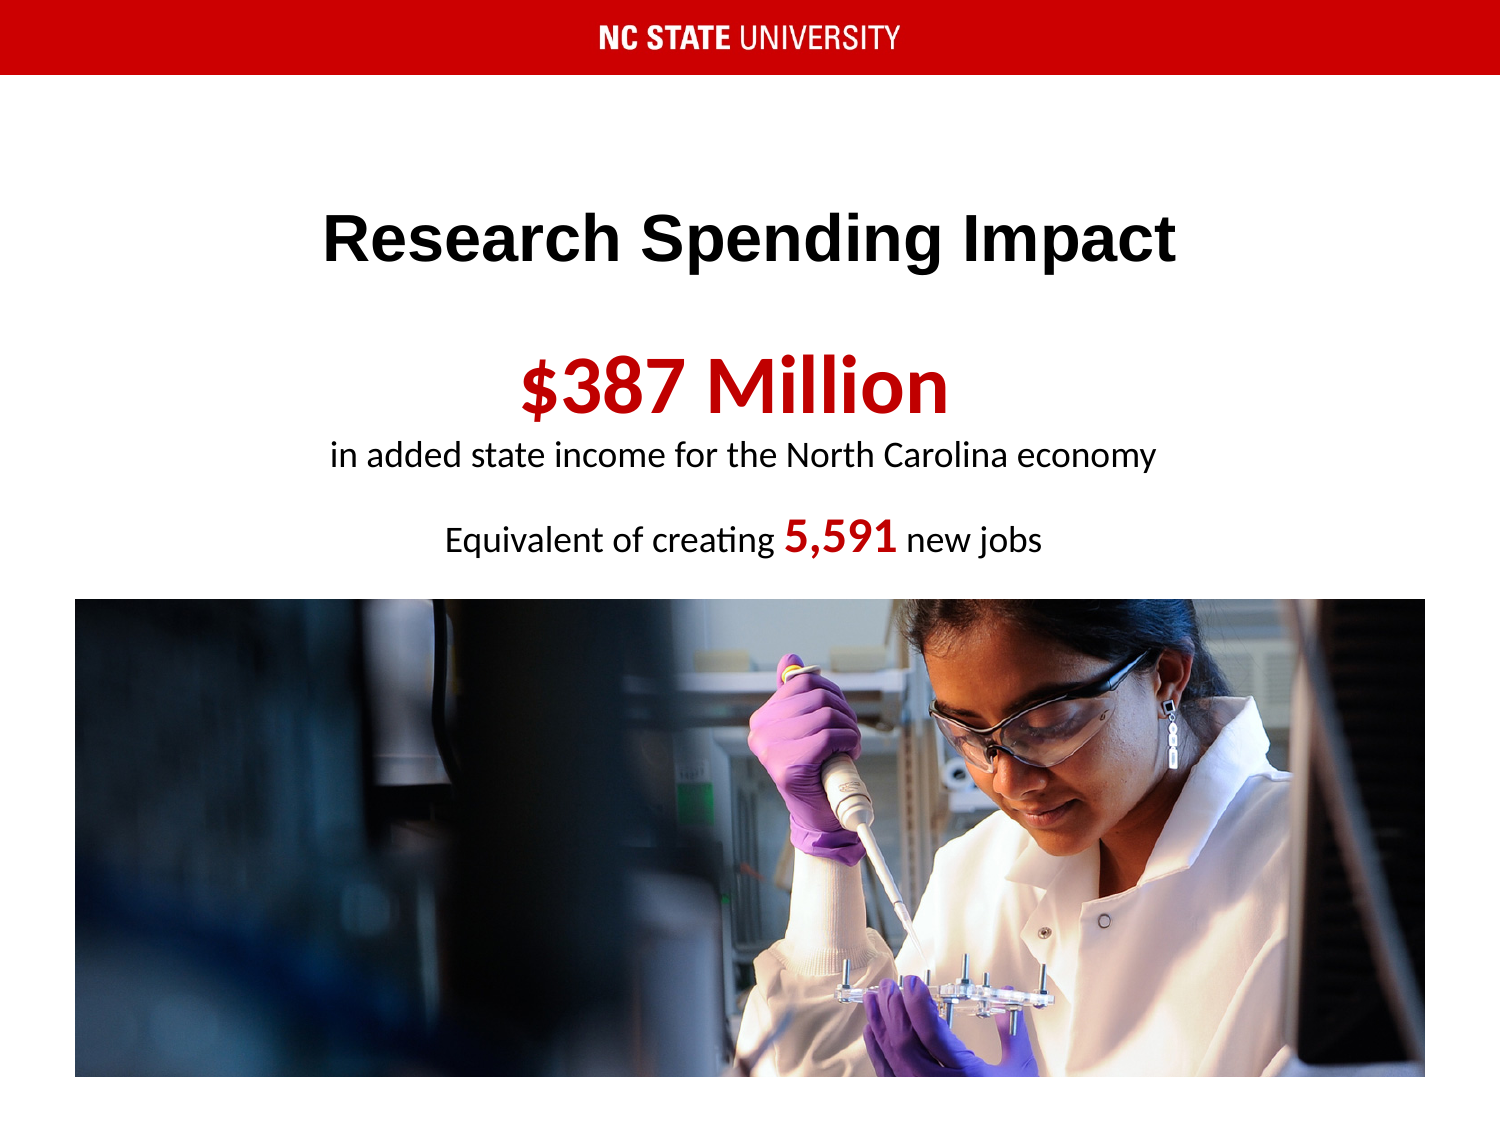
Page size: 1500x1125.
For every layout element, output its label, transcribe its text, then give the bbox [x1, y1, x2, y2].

title Research Spending Impact [75, 147, 1425, 323]
picture [0, 0, 1500, 75]
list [74, 599, 1426, 1078]
text_box $387 Million in added state income for the North Carolina economy Equivalent of creating 5,591 new jobs [112, 322, 1375, 571]
